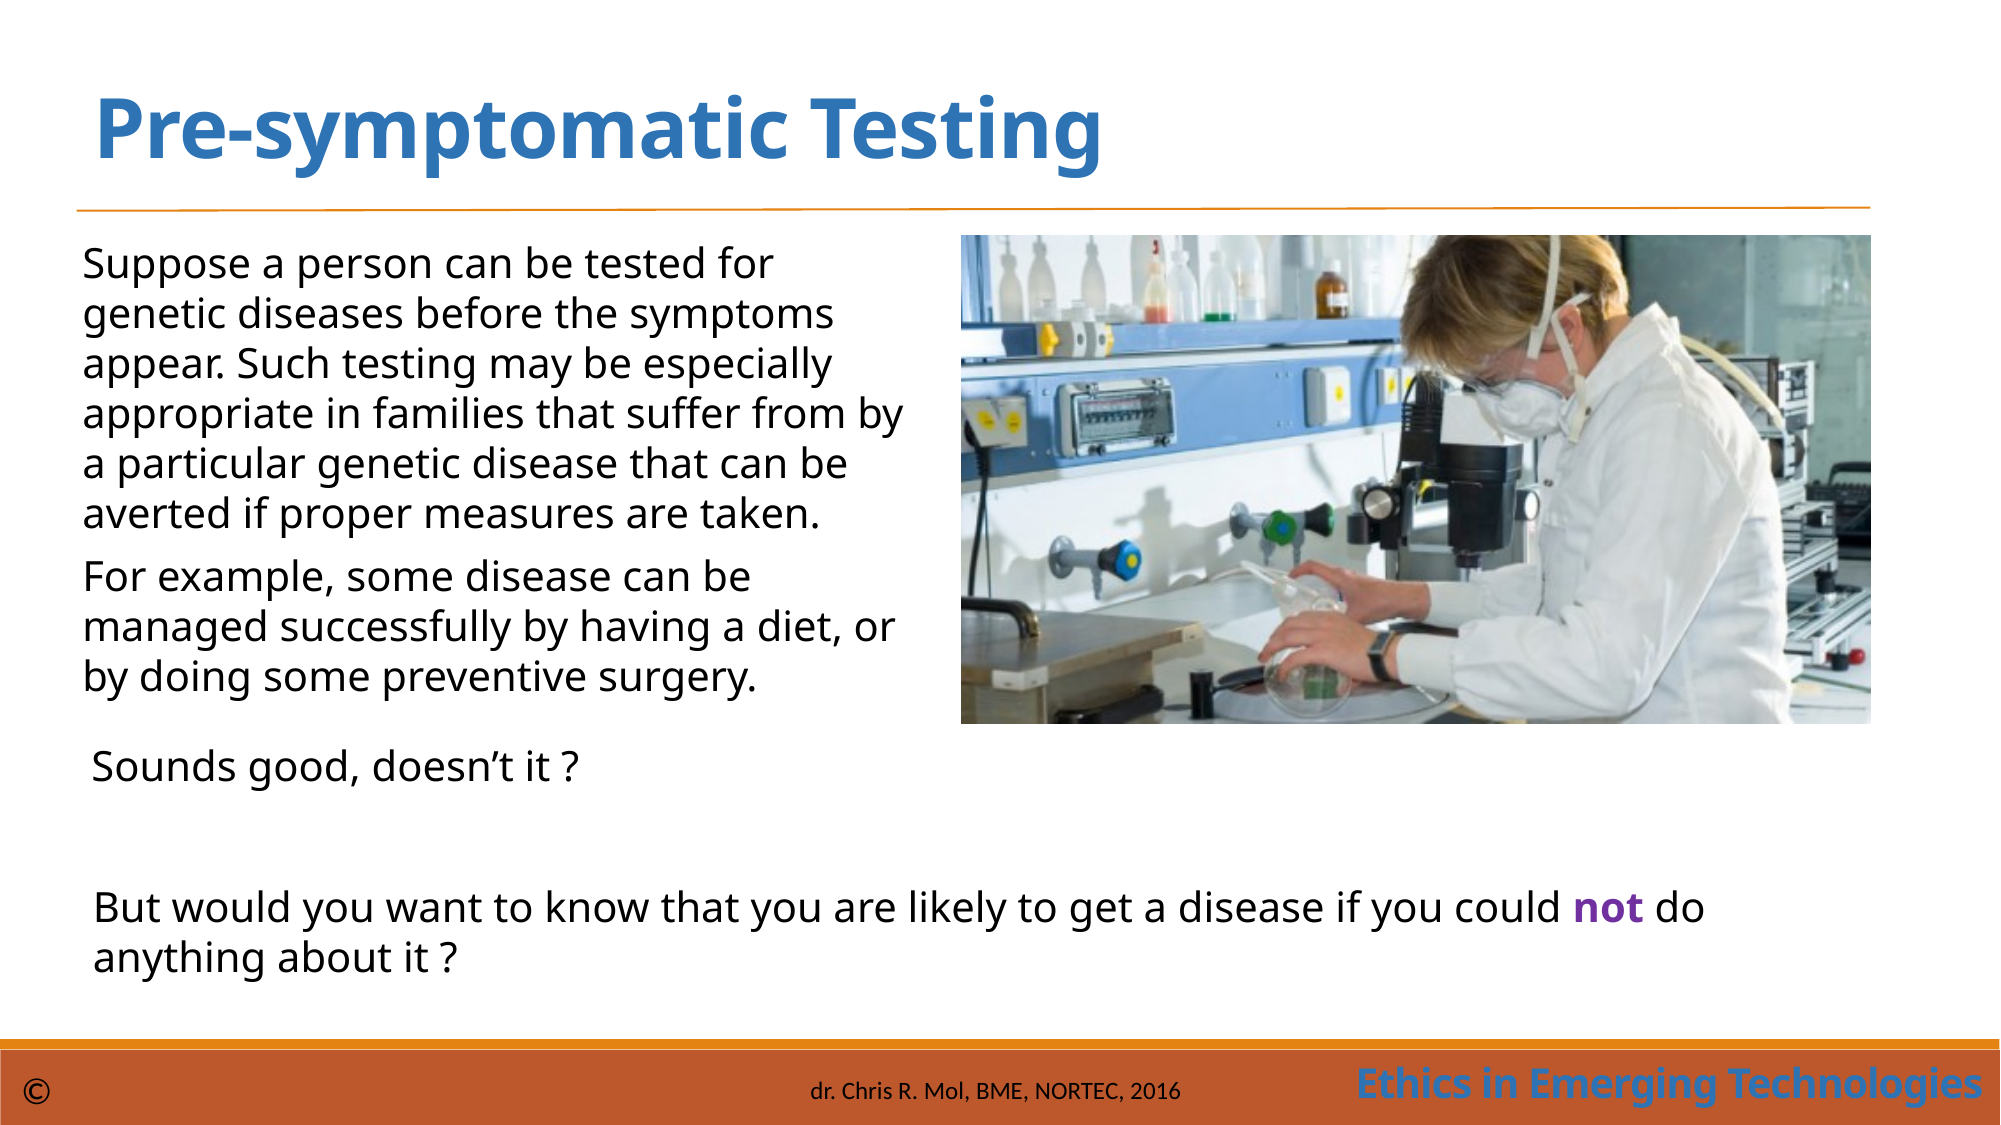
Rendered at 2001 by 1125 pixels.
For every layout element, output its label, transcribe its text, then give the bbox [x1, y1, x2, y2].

text_box dr. Chris R. Mol, BME, NORTEC, 2016 [68, 1067, 1277, 1112]
text_box © [6, 1059, 68, 1120]
text_box Sounds good, doesn’t it ? [76, 732, 652, 798]
text_box Ethics in Emerging Technologies [1277, 1056, 1999, 1115]
text_box But would you want to know that you are likely to get a disease if you could not do anything about it ? [78, 873, 1903, 988]
picture [961, 235, 1871, 725]
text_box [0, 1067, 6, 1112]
text_box Suppose a person can be tested for genetic diseases before the symptoms appear. Such testing may be especially appropriate in families that suffer from by a particular genetic disease that can be averted if proper measures are taken. For example, some disease can be managed successfully by having a diet, or by doing some preventive surgery. [67, 229, 922, 707]
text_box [76, 207, 1871, 212]
title Pre-symptomatic Testing [78, 72, 1830, 183]
